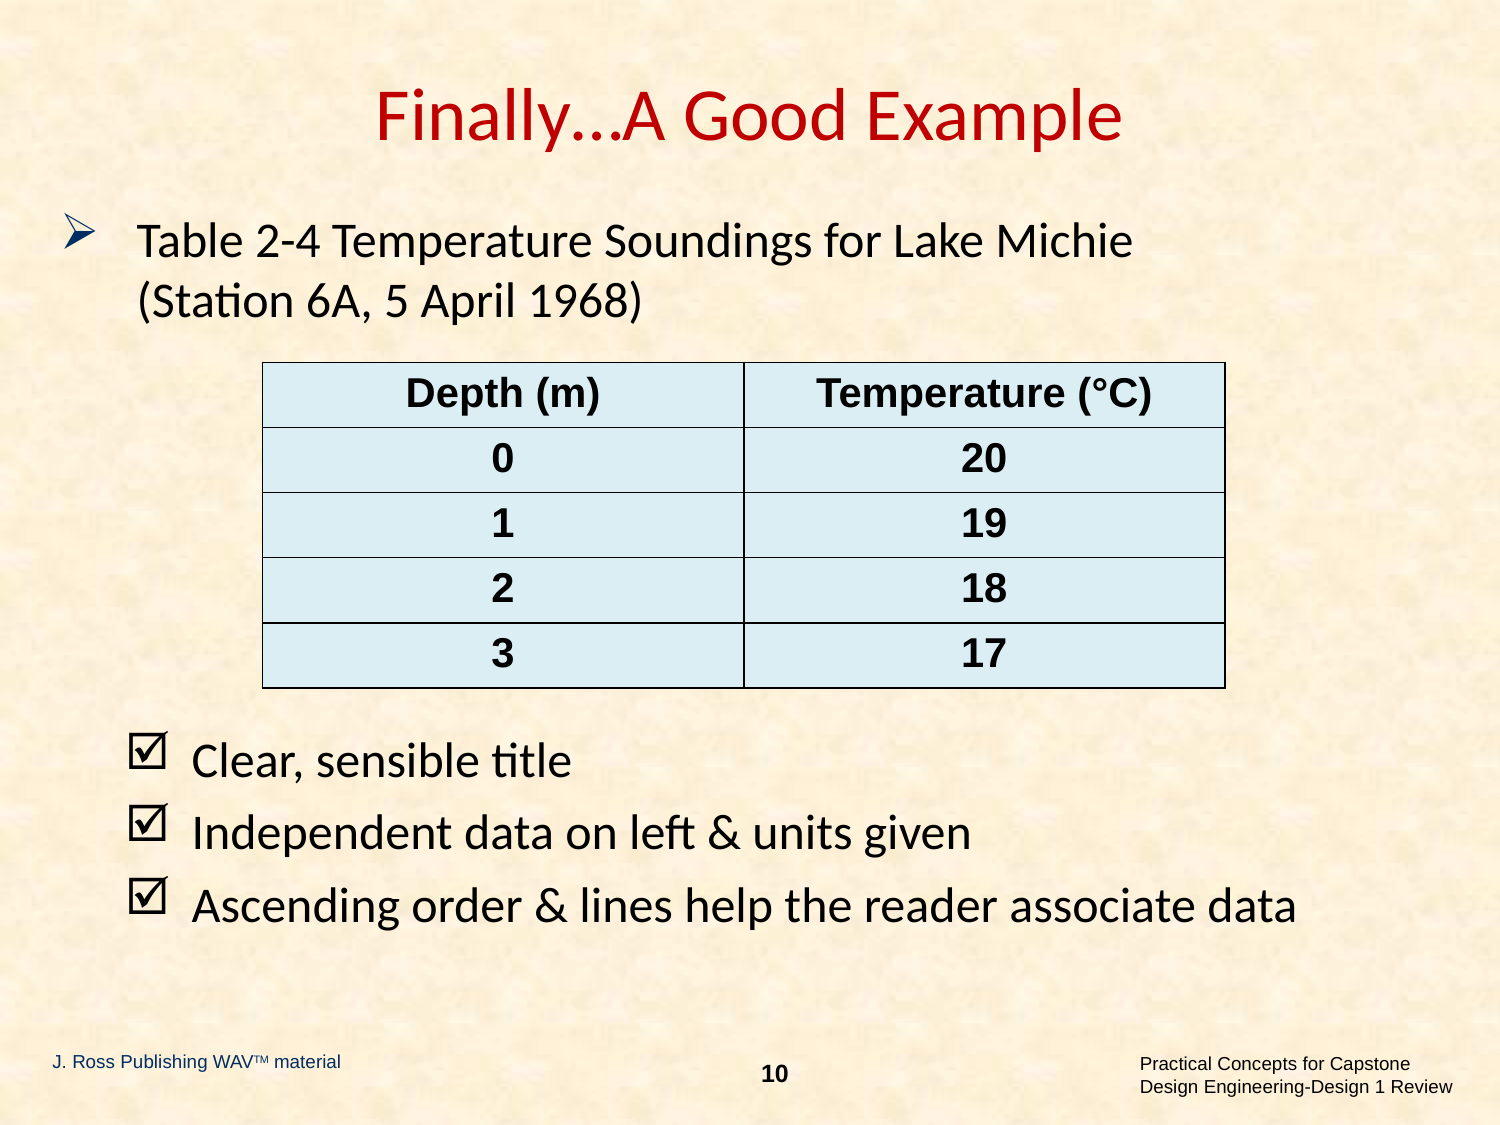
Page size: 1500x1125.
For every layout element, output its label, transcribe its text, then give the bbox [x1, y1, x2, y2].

table_cell 2 [263, 558, 743, 622]
footer J. Ross Publishing WAVTM material [37, 1042, 513, 1103]
slide_number 10 [600, 1042, 950, 1103]
picture [0, 0, 1500, 1125]
title Finally…A Good Example [75, 45, 1425, 175]
table_cell 20 [745, 428, 1224, 492]
table_cell 19 [745, 493, 1224, 557]
table_cell 17 [745, 624, 1224, 687]
table_cell 1 [263, 493, 743, 557]
table_header Temperature (°C) [745, 363, 1224, 427]
list Table 2-4 Temperature Soundings for Lake Michie (Station 6A, 5 April 1968) Clear, sensible title Independent data on left & units given Ascending order & lines help the reader associate data [45, 200, 1400, 1050]
table_cell 18 [745, 558, 1224, 622]
table_header Depth (m) [263, 363, 743, 427]
table_cell 3 [263, 624, 743, 687]
table_cell 0 [263, 428, 743, 492]
